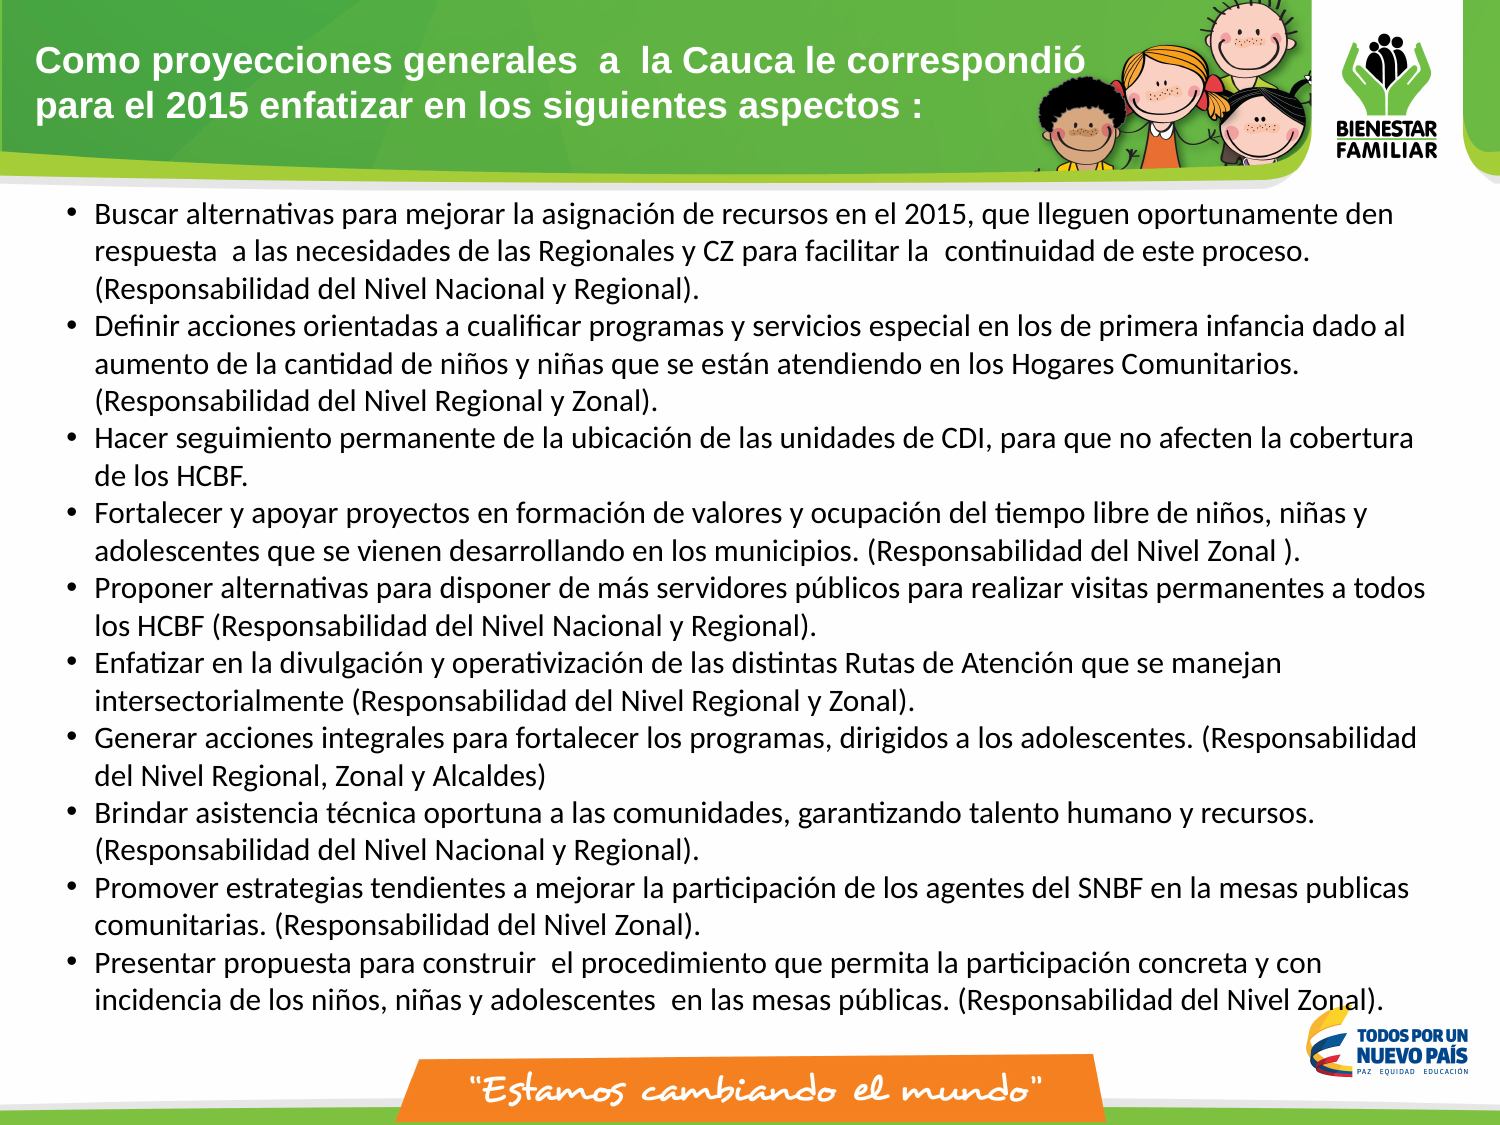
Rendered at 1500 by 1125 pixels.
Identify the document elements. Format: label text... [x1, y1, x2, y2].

text_box Buscar alternativas para mejorar la asignación de recursos en el 2015, que lleguen oportunamente den respuesta a las necesidades de las Regionales y CZ para facilitar la continuidad de este proceso. (Responsabilidad del Nivel Nacional y Regional). Definir acciones orientadas a cualificar programas y servicios especial en los de primera infancia dado al aumento de la cantidad de niños y niñas que se están atendiendo en los Hogares Comunitarios. (Responsabilidad del Nivel Regional y Zonal). Hacer seguimiento permanente de la ubicación de las unidades de CDI, para que no afecten la cobertura de los HCBF. Fortalecer y apoyar proyectos en formación de valores y ocupación del tiempo libre de niños, niñas y adolescentes que se vienen desarrollando en los municipios. (Responsabilidad del Nivel Zonal ). Proponer alternativas para disponer de más servidores públicos para realizar visitas permanentes a todos los HCBF (Responsabilidad del Nivel Nacional y Regional). Enfatizar en la divulgación y operativización de las distintas Rutas de Atención que se manejan intersectorialmente (Responsabilidad del Nivel Regional y Zonal). Generar acciones integrales para fortalecer los programas, dirigidos a los adolescentes. (Responsabilidad del Nivel Regional, Zonal y Alcaldes) Brindar asistencia técnica oportuna a las comunidades, garantizando talento humano y recursos. (Responsabilidad del Nivel Nacional y Regional). Promover estrategias tendientes a mejorar la participación de los agentes del SNBF en la mesas publicas comunitarias. (Responsabilidad del Nivel Zonal). Presentar propuesta para construir el procedimiento que permita la participación concreta y con incidencia de los niños, niñas y adolescentes en las mesas públicas. (Responsabilidad del Nivel Zonal). [51, 185, 1444, 1125]
picture [0, 0, 1500, 1125]
text_box Como proyecciones generales a la Cauca le correspondió para el 2015 enfatizar en los siguientes aspectos : [20, 29, 1122, 134]
